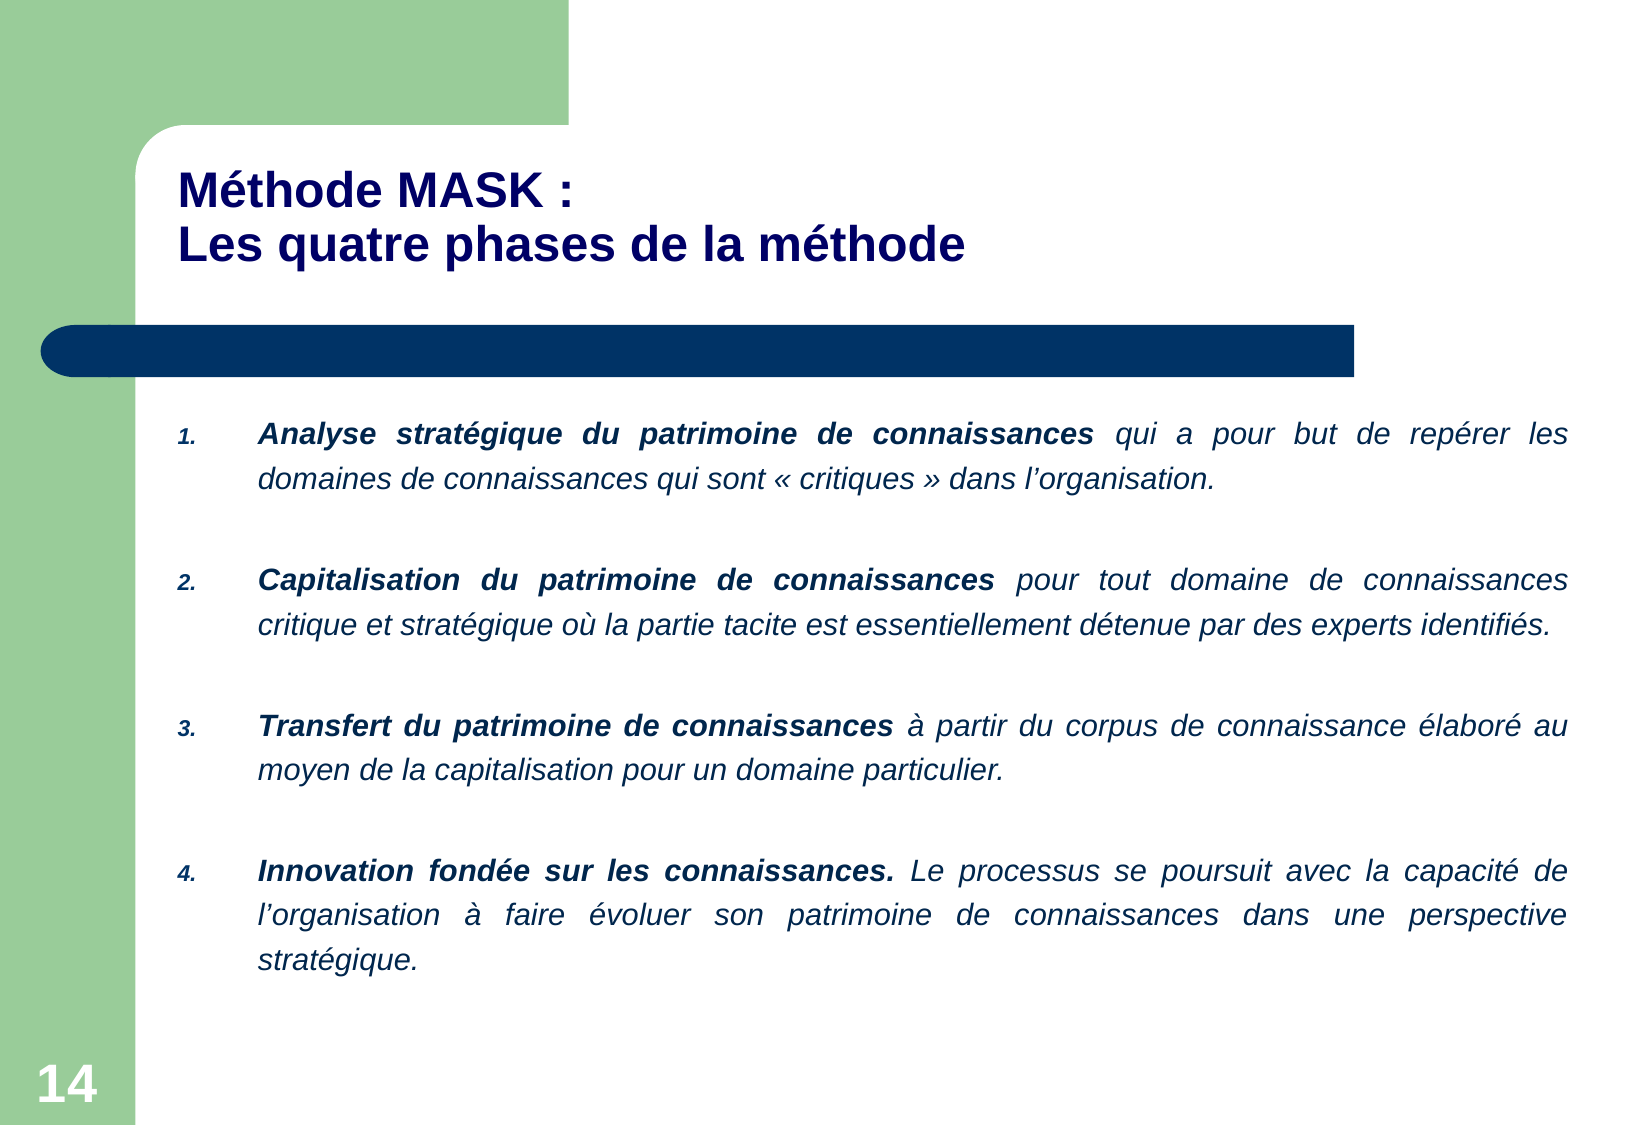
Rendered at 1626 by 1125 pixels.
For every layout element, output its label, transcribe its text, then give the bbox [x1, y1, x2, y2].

slide_number 14 [14, 974, 120, 1121]
title Méthode MASK : Les quatre phases de la méthode [162, 125, 1585, 313]
list Analyse stratégique du patrimoine de connaissances qui a pour but de repérer les domaines de connaissances qui sont « critiques » dans l’organisation. Capitalisation du patrimoine de connaissances pour tout domaine de connaissances critique et stratégique où la partie tacite est essentiellement détenue par des experts identifiés. Transfert du patrimoine de connaissances à partir du corpus de connaissance élaboré au moyen de la capitalisation pour un domaine particulier. Innovation fondée sur les connaissances. Le processus se poursuit avec la capacité de l’organisation à faire évoluer son patrimoine de connaissances dans une perspective stratégique. [162, 385, 1585, 998]
